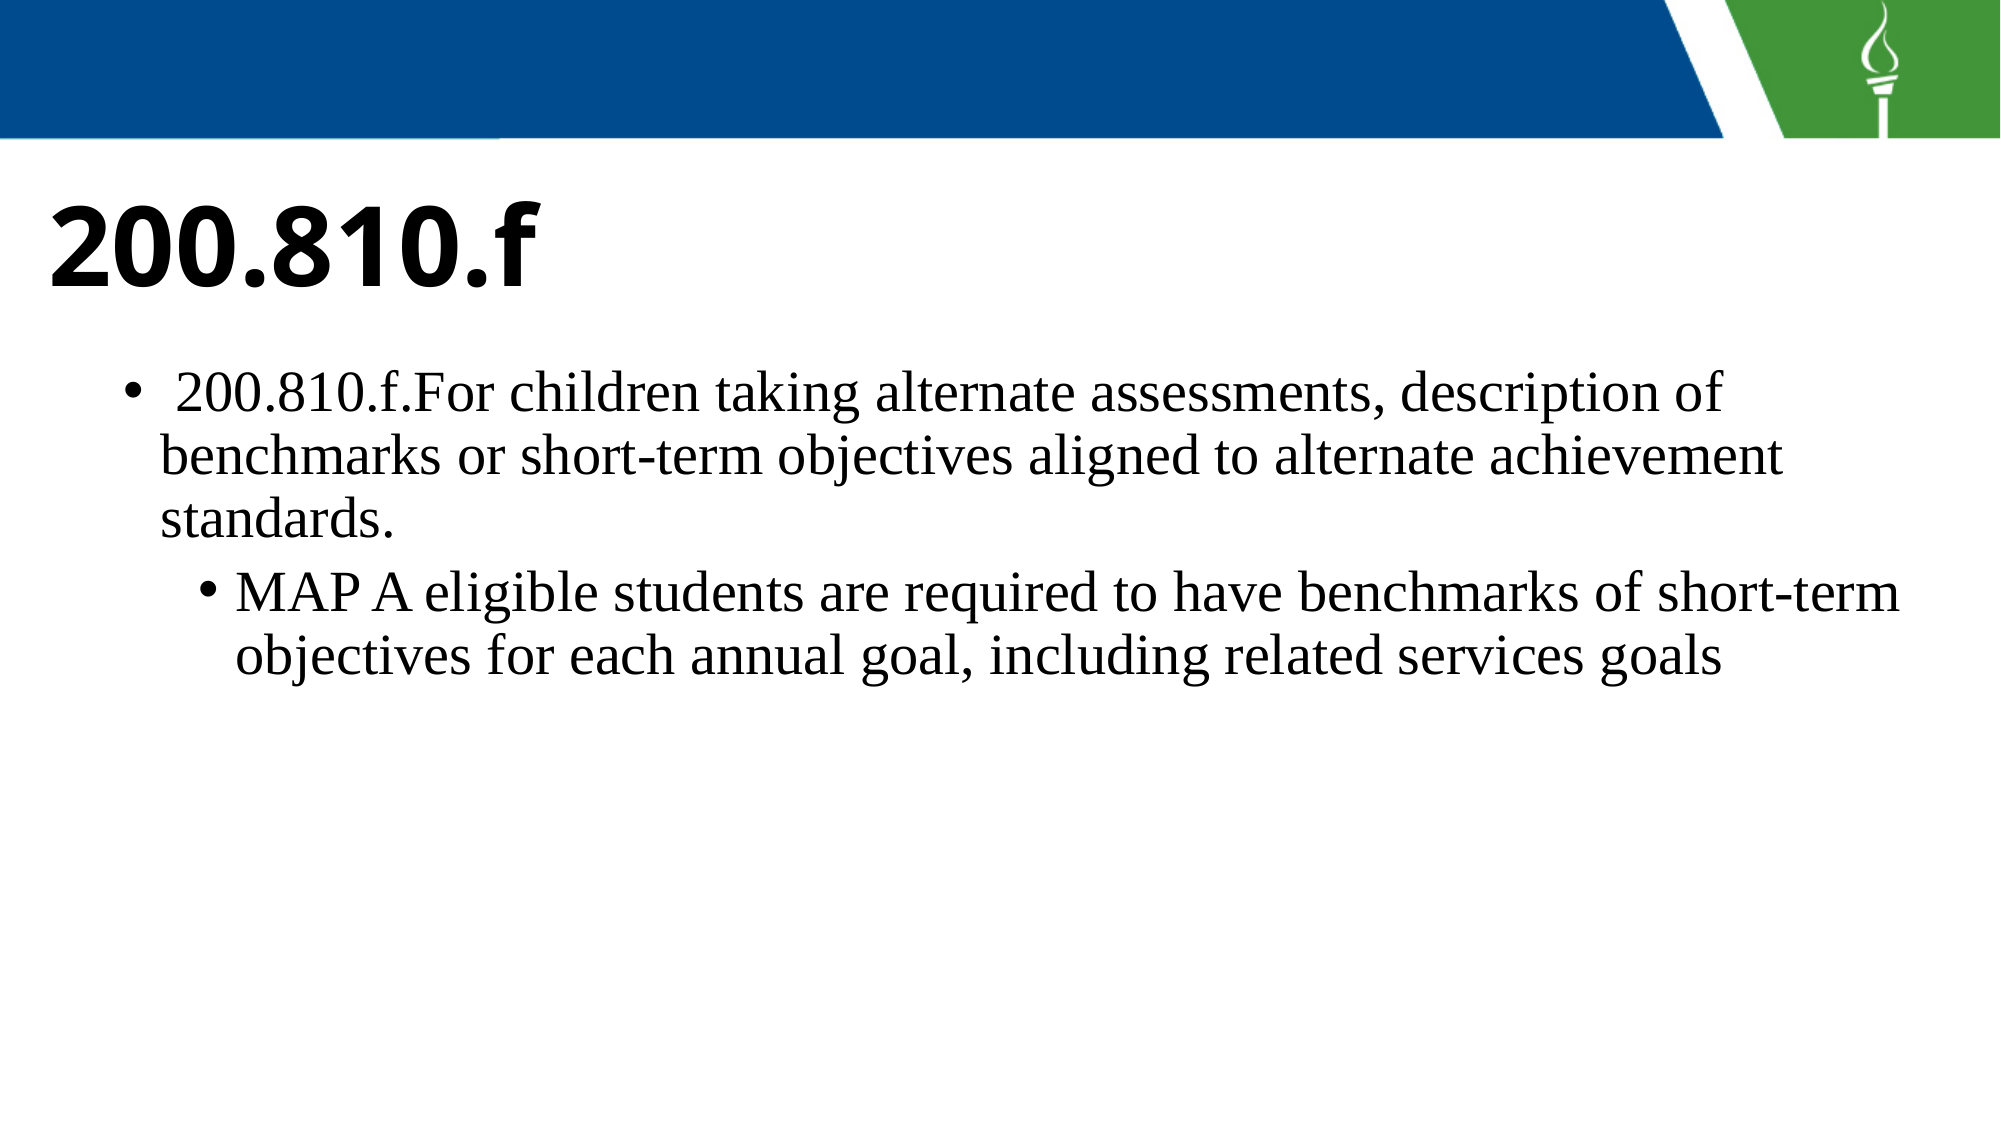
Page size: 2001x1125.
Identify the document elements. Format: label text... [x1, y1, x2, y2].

list 200.810.f.For children taking alternate assessments, description of benchmarks or short-term objectives aligned to alternate achievement standards. MAP A eligible students are required to have benchmarks of short-term objectives for each annual goal, including related services goals [33, 354, 1967, 1080]
picture [0, 0, 2001, 1125]
title 200.810.f [33, 162, 1967, 338]
